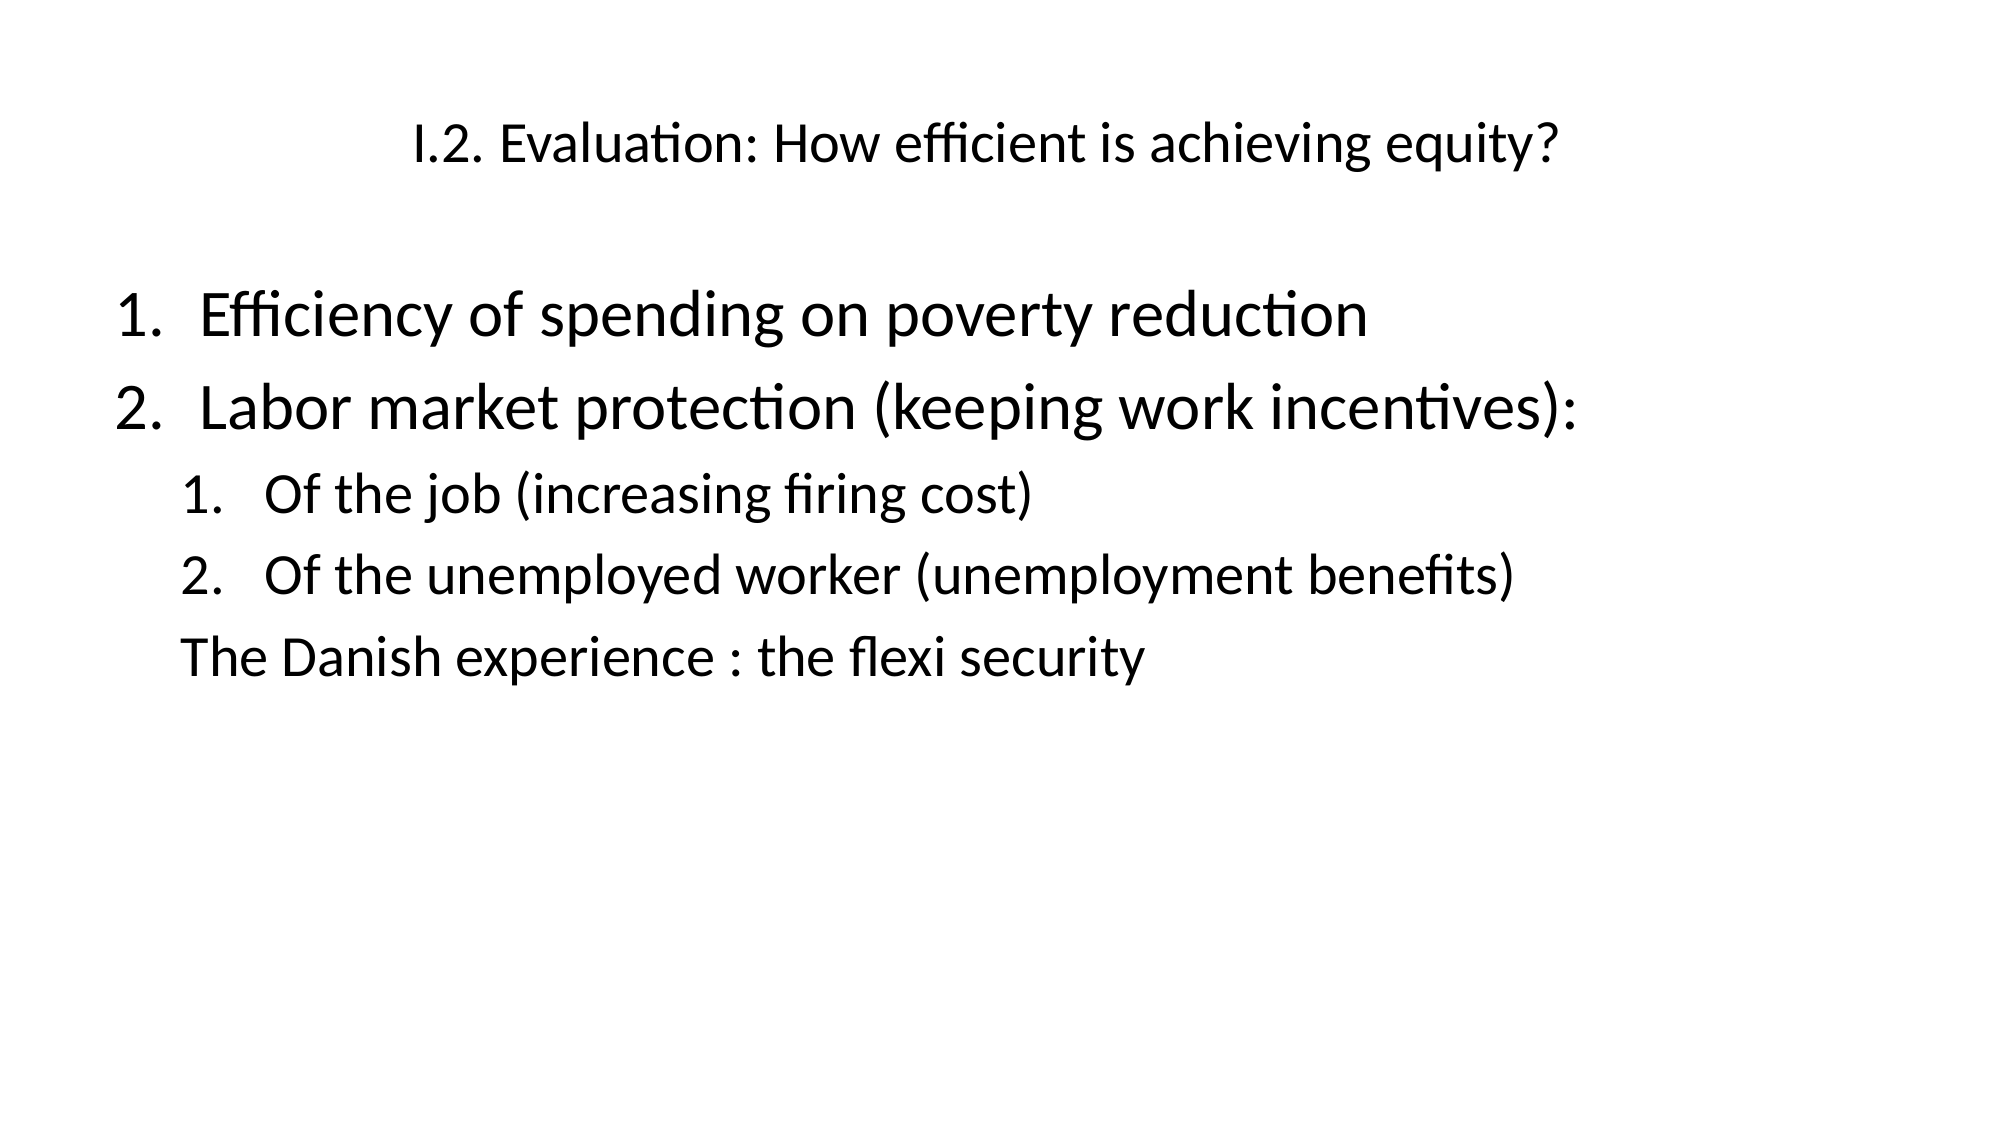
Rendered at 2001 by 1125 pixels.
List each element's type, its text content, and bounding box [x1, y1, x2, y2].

title I.2. Evaluation: How efficient is achieving equity? [267, 45, 1733, 233]
list Efficiency of spending on poverty reduction Labor market protection (keeping work incentives): Of the job (increasing firing cost) Of the unemployed worker (unemployment benefits) The Danish experience : the flexi security [99, 262, 1900, 1005]
